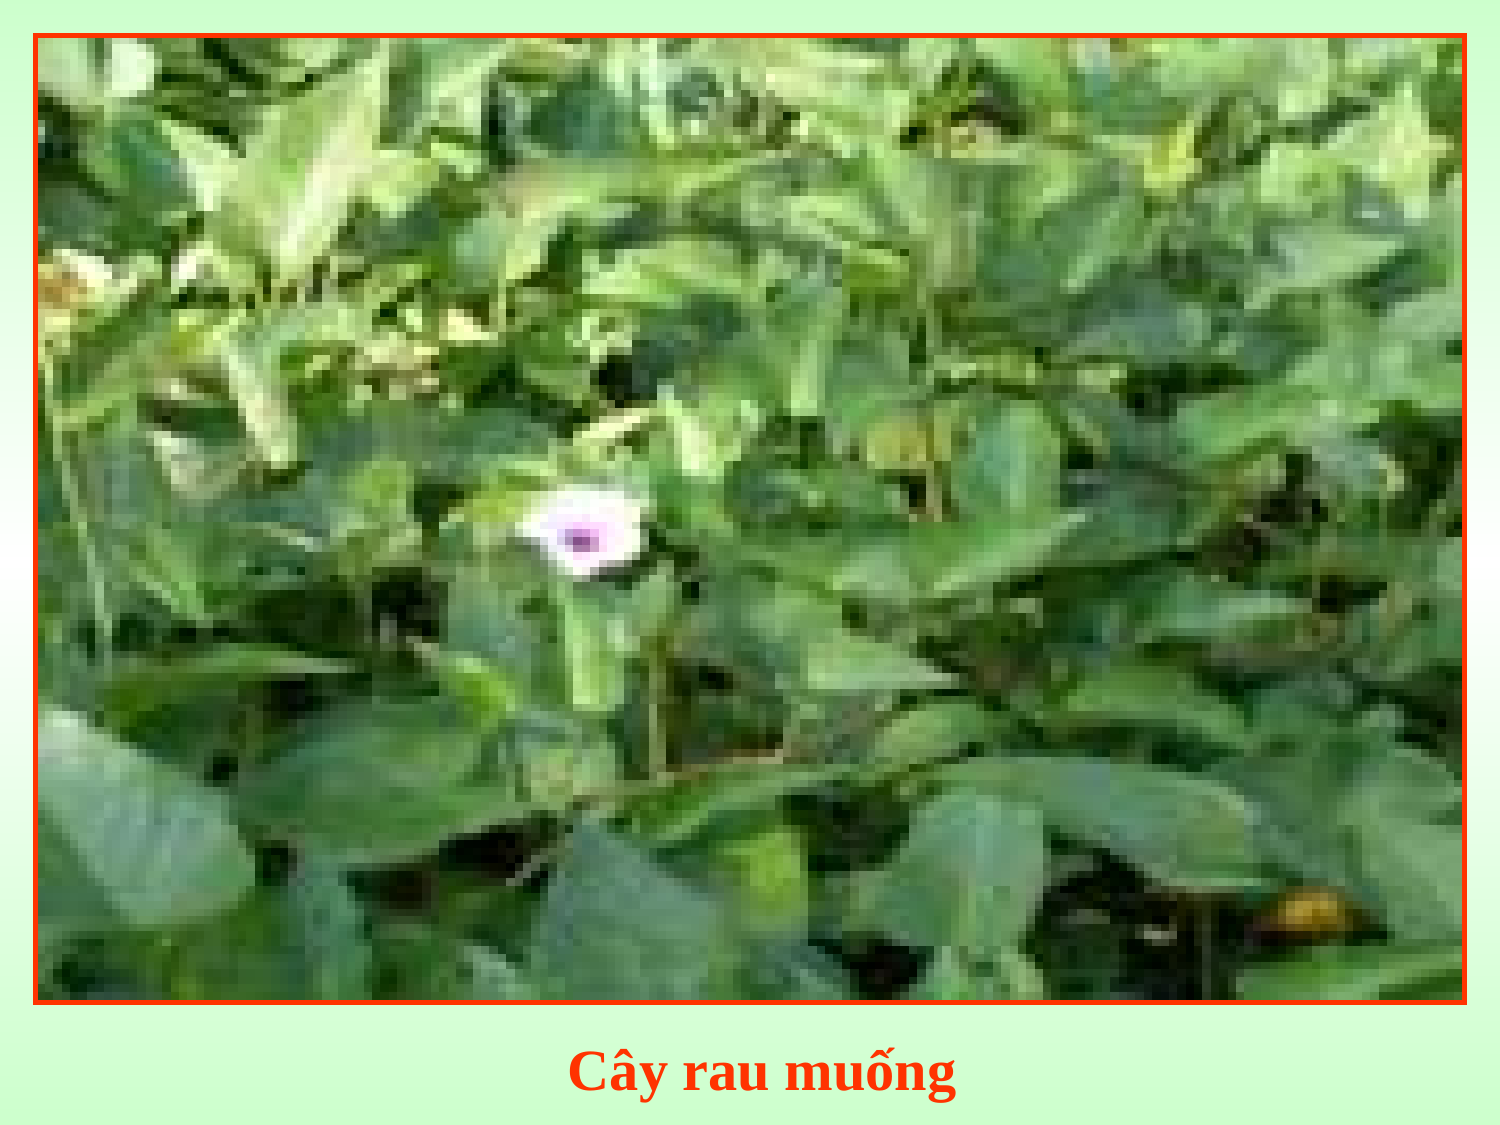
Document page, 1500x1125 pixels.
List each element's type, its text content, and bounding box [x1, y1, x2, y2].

picture [37, 37, 1463, 1001]
text_box Cây rau muống [349, 1025, 1175, 1110]
